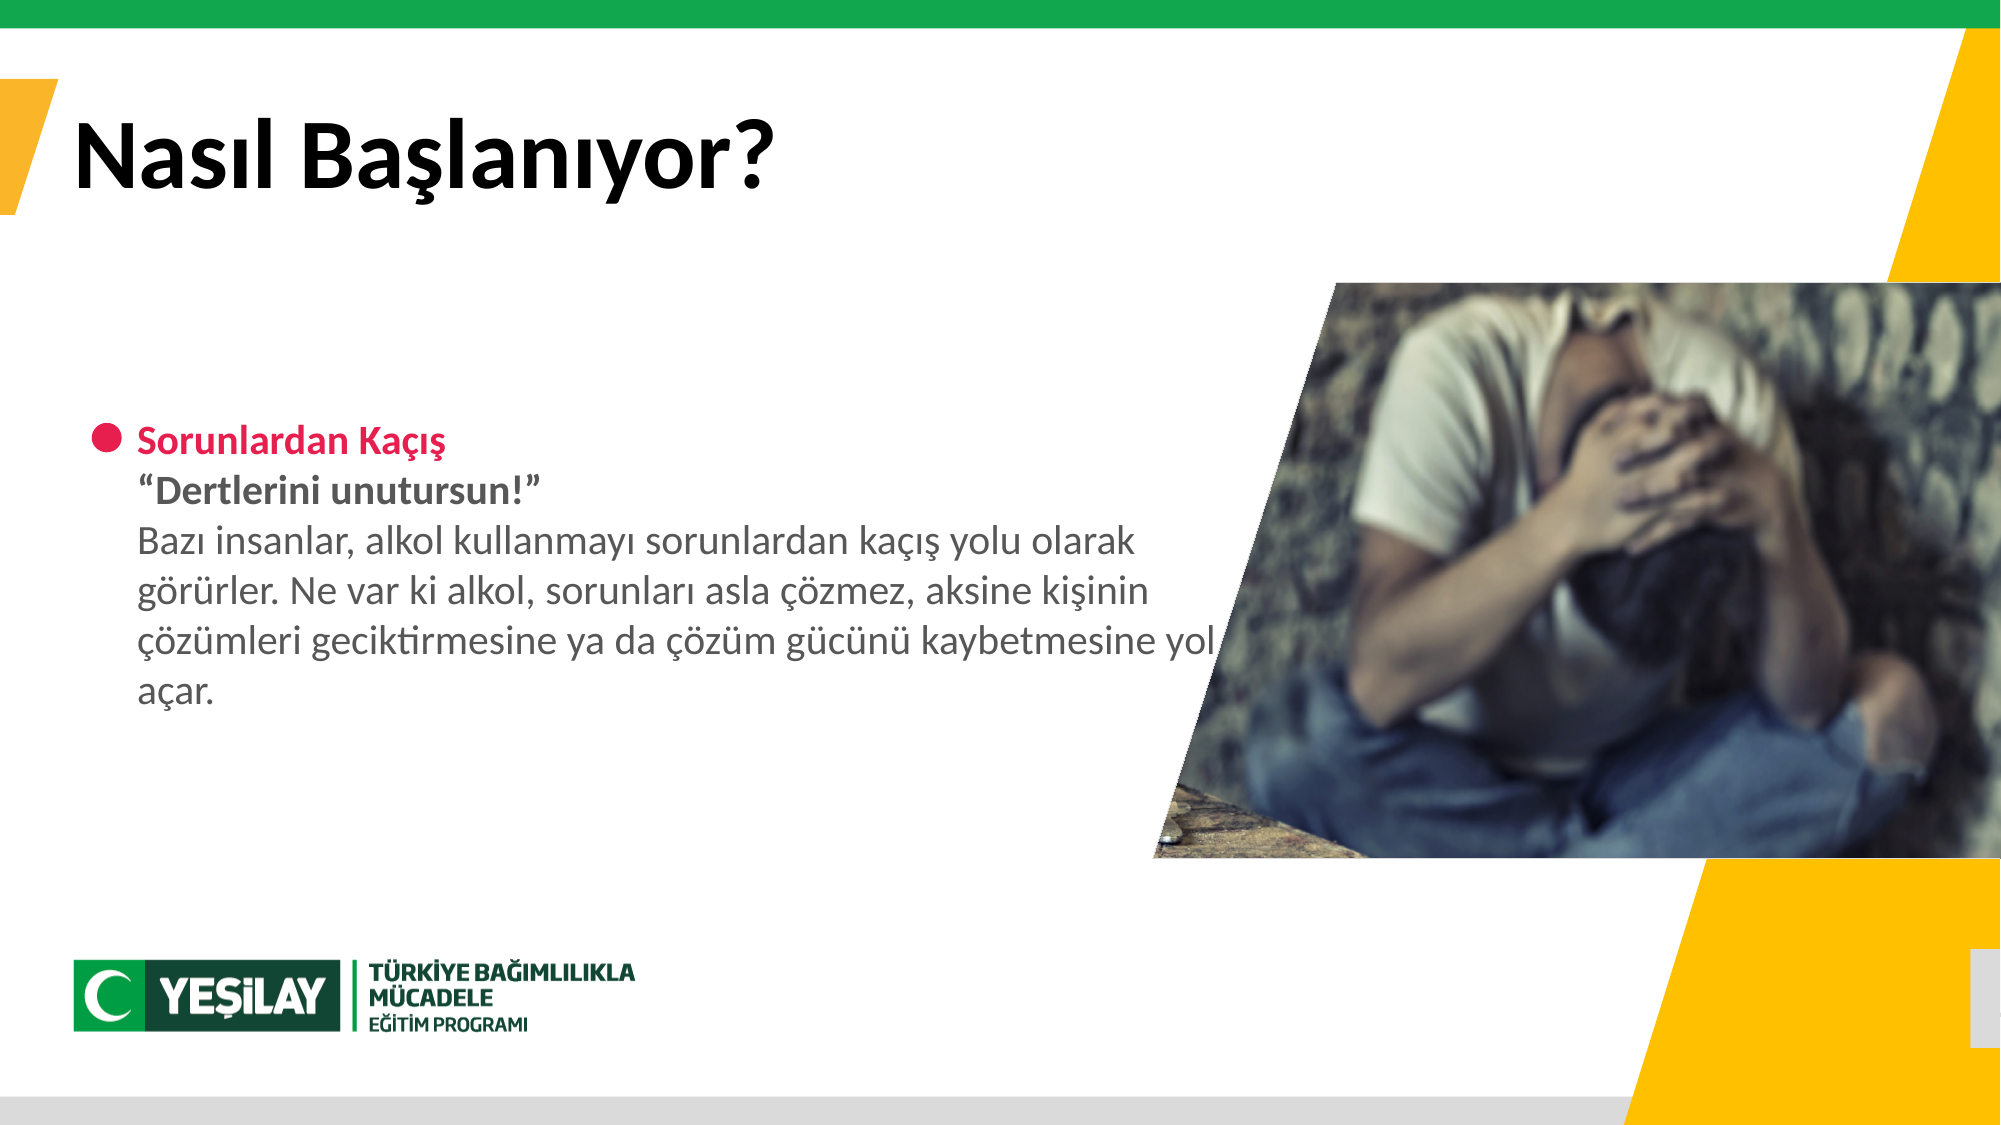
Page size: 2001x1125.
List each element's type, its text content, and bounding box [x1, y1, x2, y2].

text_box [90, 405, 1316, 724]
text_box Nasıl Başlanıyor? [58, 81, 1359, 217]
picture [67, 949, 643, 1048]
text_box [1152, 282, 2000, 859]
text_box [0, 78, 59, 215]
